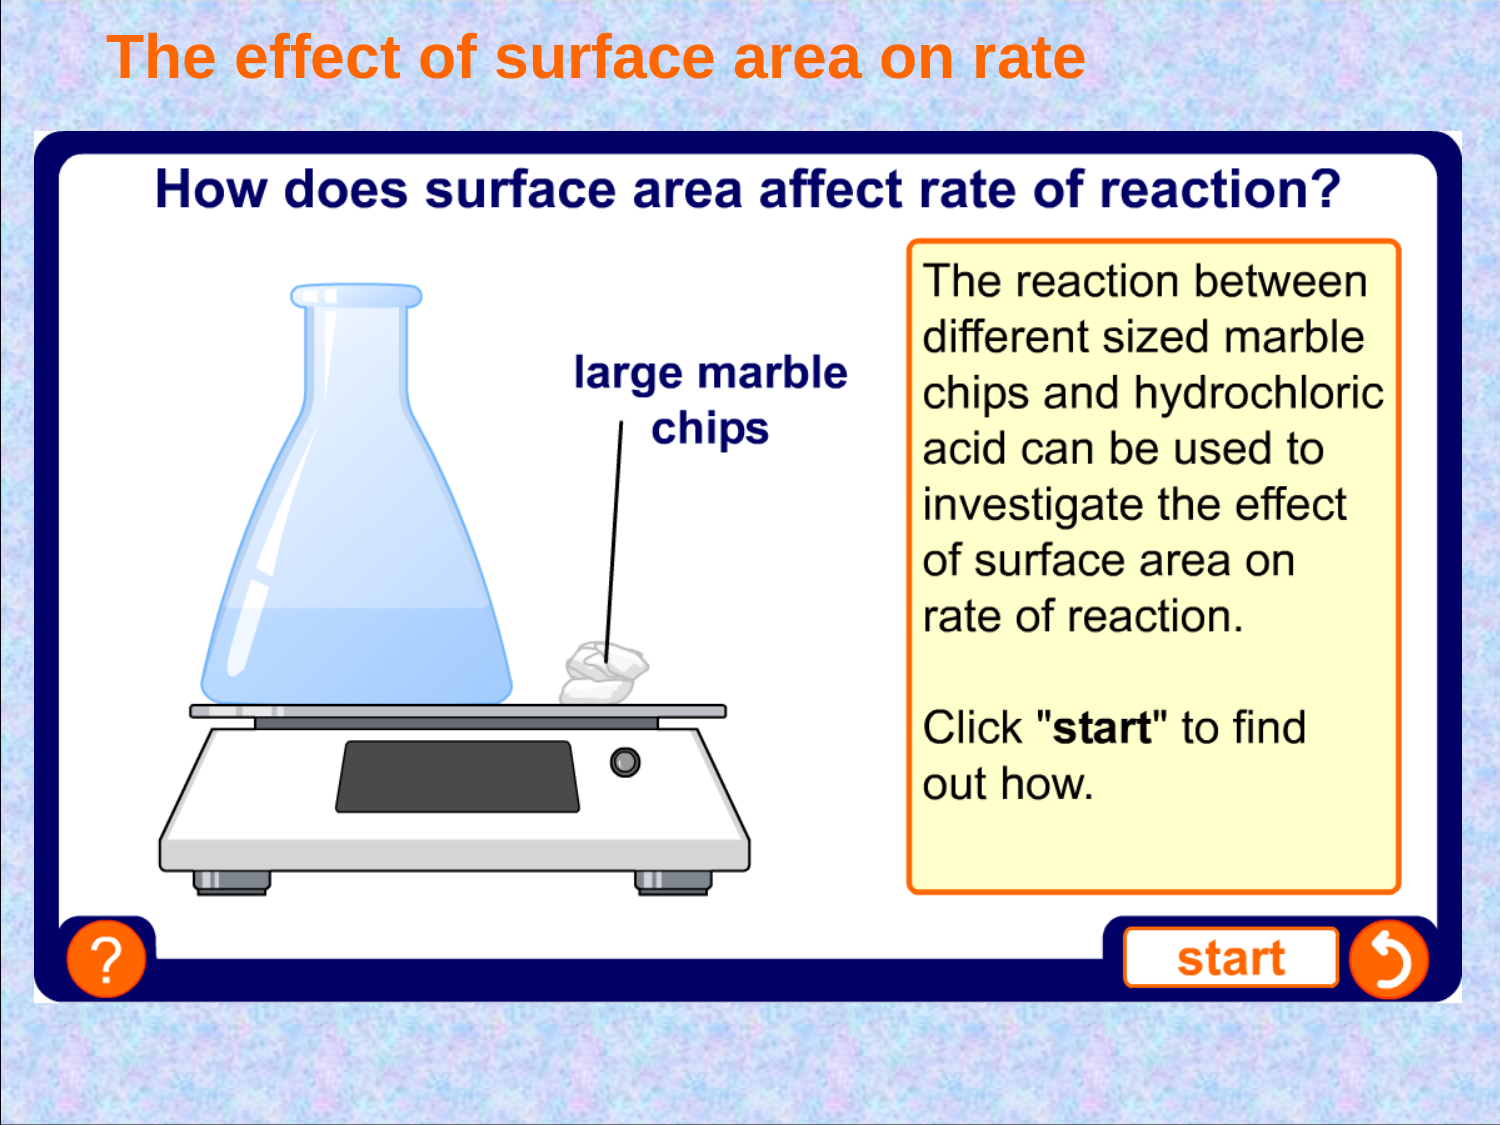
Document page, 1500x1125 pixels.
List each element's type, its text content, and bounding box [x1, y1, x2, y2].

title The effect of surface area on rate [91, 8, 1280, 99]
picture [0, 0, 1500, 1125]
